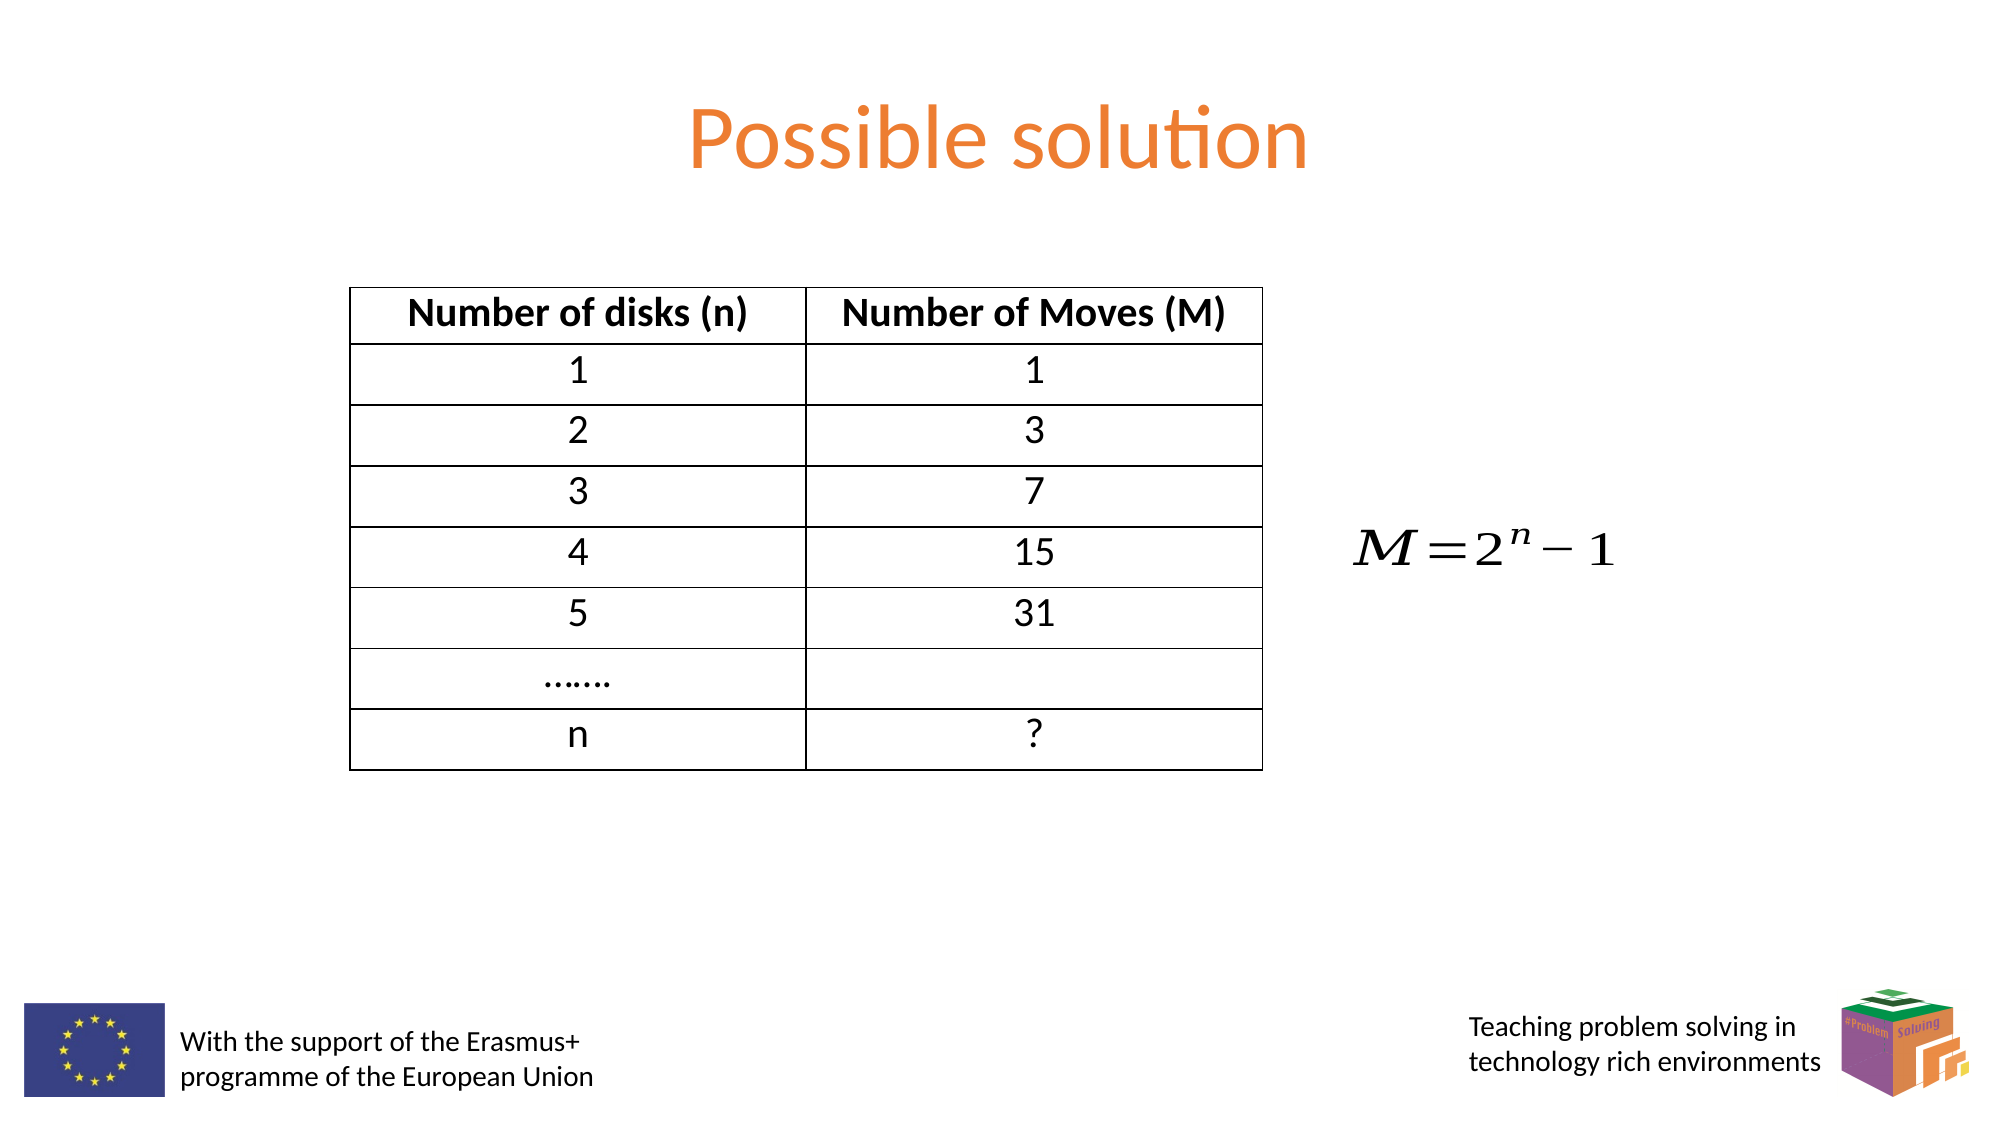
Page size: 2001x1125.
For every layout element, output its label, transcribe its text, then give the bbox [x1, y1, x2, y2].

table_header Number of disks (n) [351, 288, 805, 343]
table_cell 4 [351, 528, 805, 587]
table_cell 1 [351, 345, 805, 404]
picture [1837, 989, 1969, 1097]
table_cell 2 [351, 406, 805, 465]
table_cell ……. [351, 649, 805, 708]
table_cell 5 [351, 588, 805, 648]
table_cell 3 [351, 467, 805, 526]
table_cell 1 [807, 345, 1262, 404]
title Possible solution [431, 75, 1569, 203]
table_cell [807, 649, 1262, 708]
table_cell n [351, 710, 805, 769]
table_header Number of Moves (M) [807, 288, 1262, 343]
table_cell ? [807, 710, 1262, 769]
table_cell 15 [807, 528, 1262, 587]
picture [24, 1003, 165, 1097]
table_cell 3 [807, 406, 1262, 465]
table_cell 31 [807, 588, 1262, 648]
table_cell 7 [807, 467, 1262, 526]
